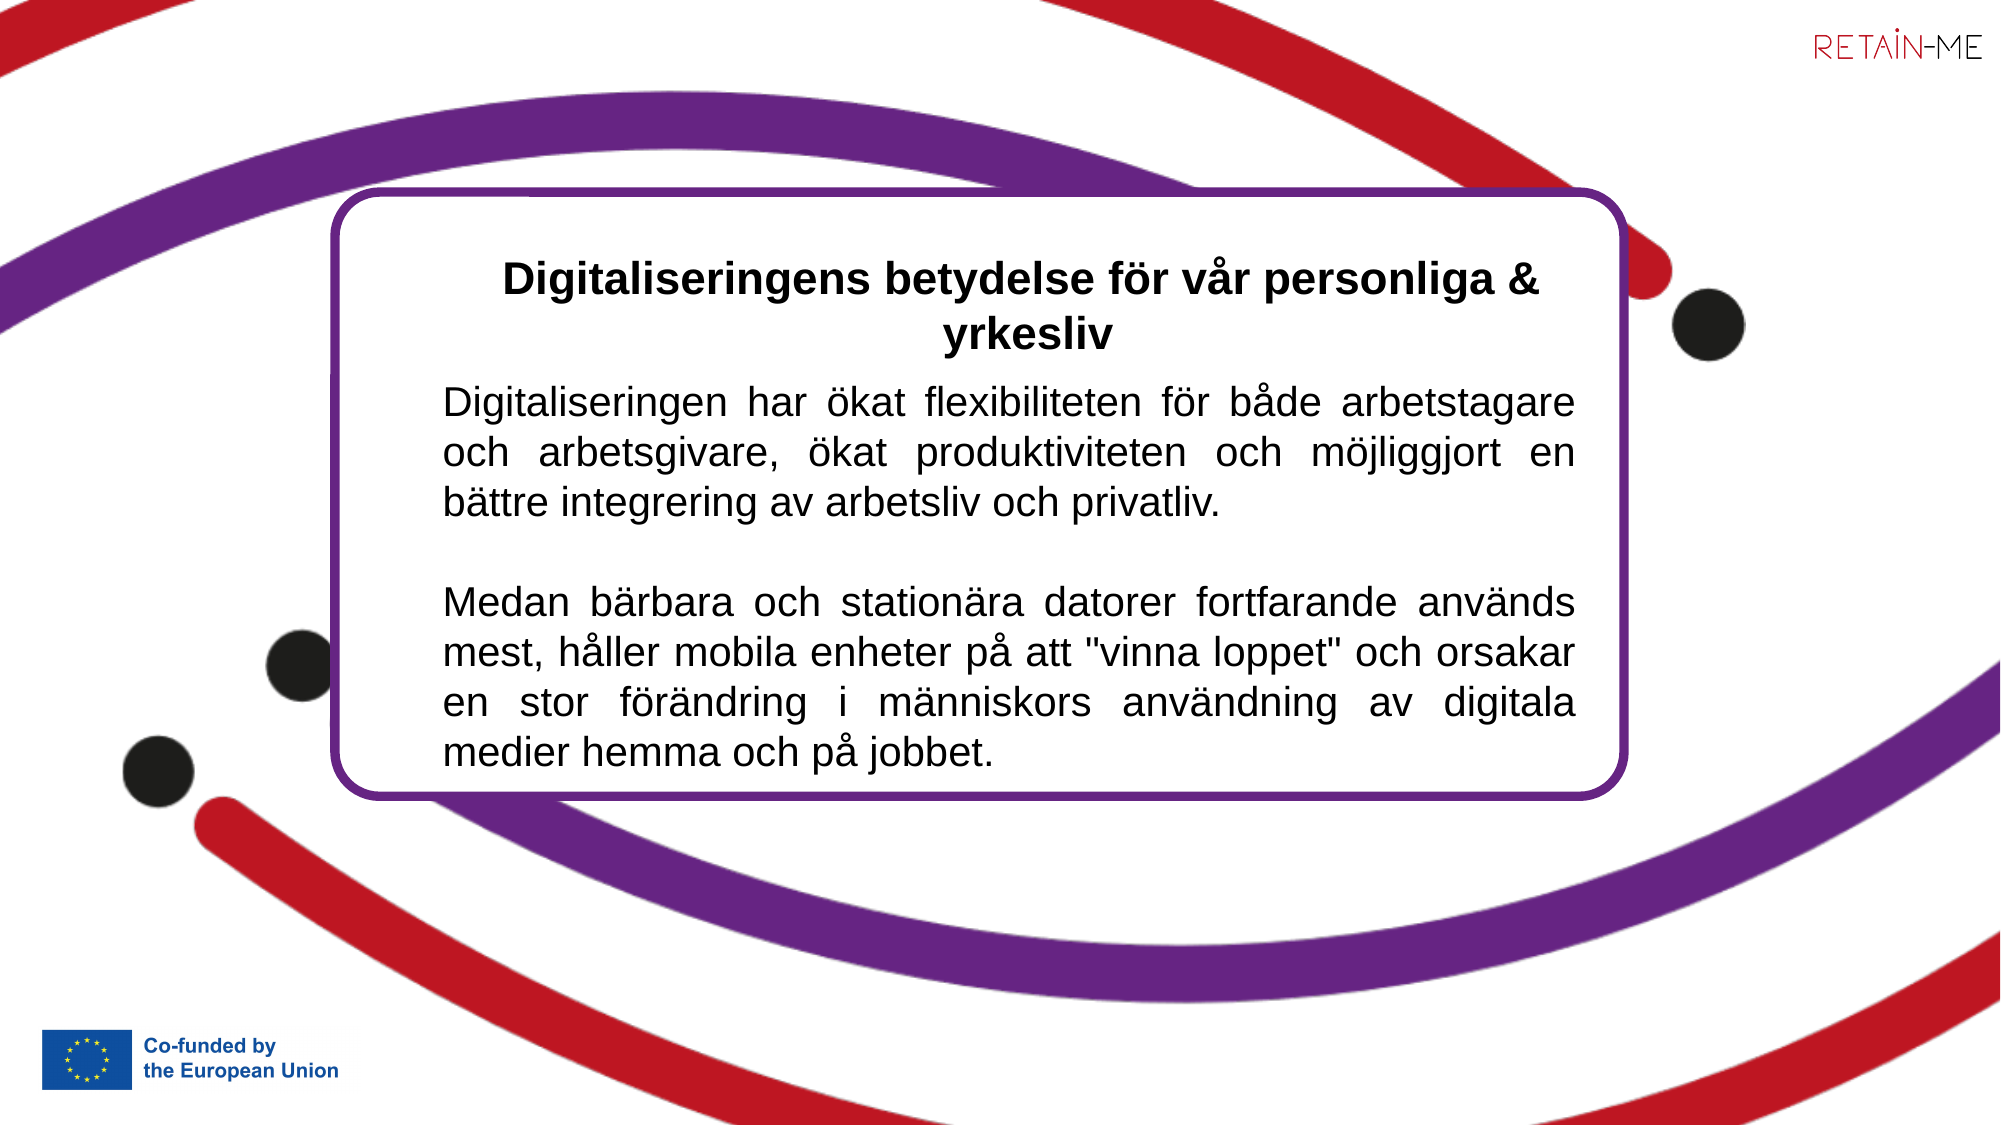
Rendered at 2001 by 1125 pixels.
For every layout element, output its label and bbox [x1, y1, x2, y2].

picture [1815, 28, 1983, 59]
picture [0, 0, 2001, 1125]
text_box [0, 1016, 116, 1103]
